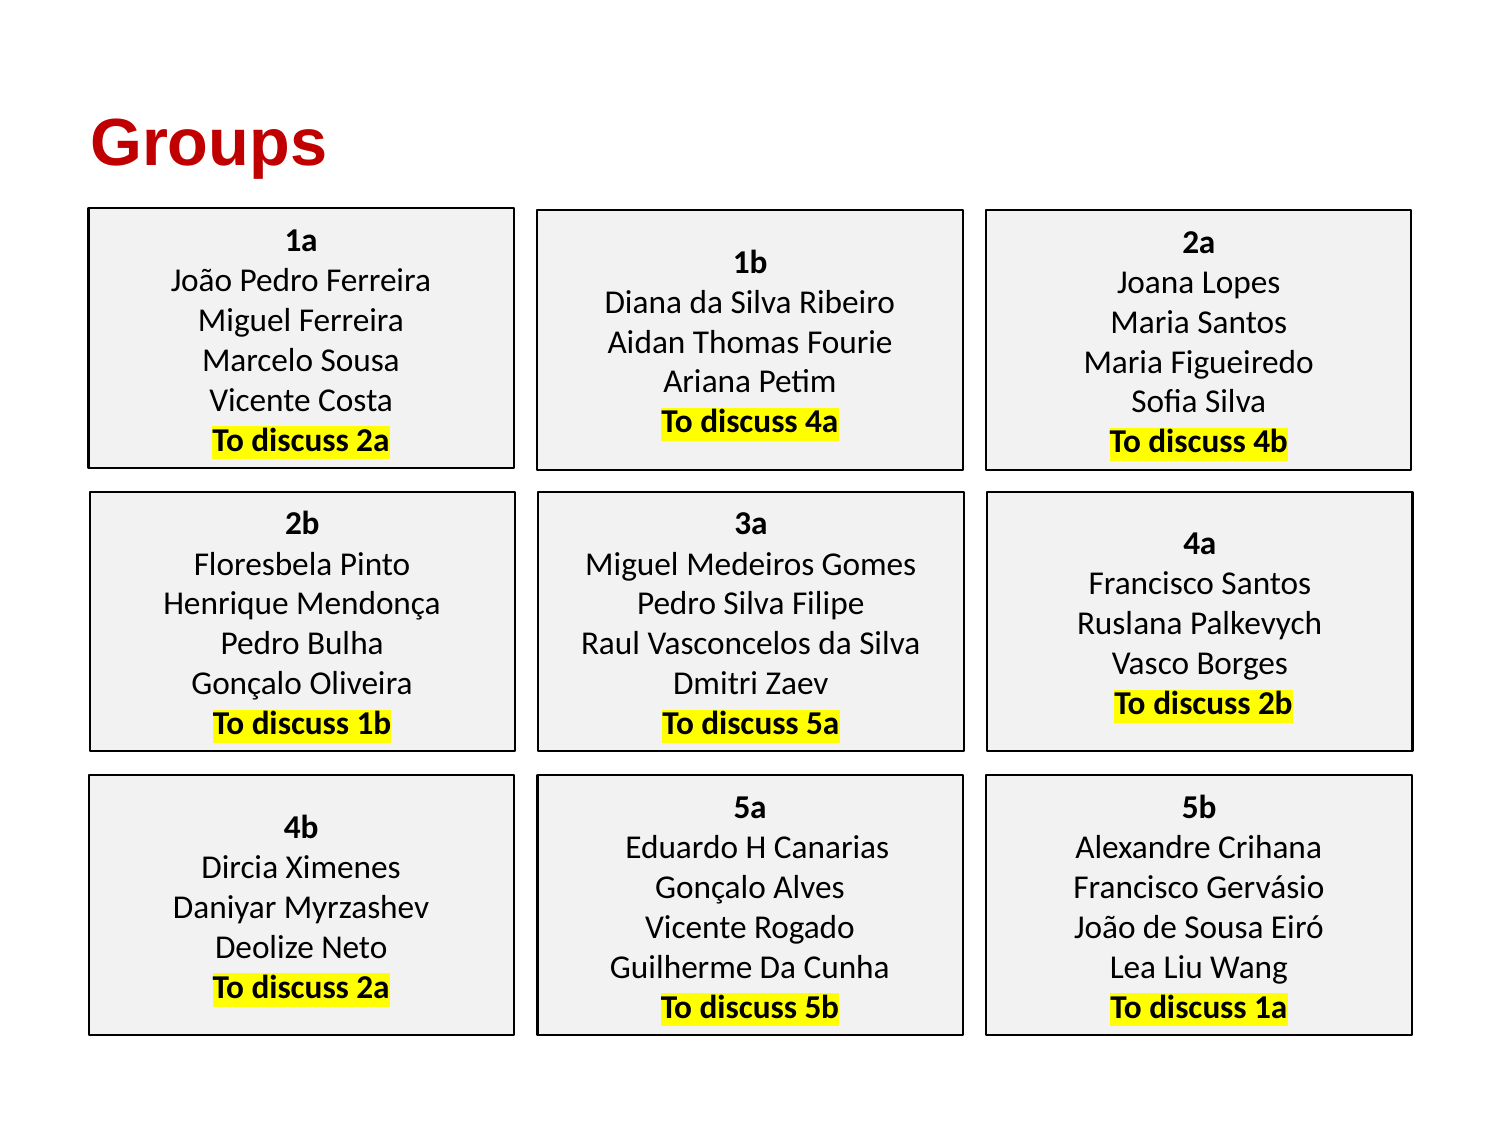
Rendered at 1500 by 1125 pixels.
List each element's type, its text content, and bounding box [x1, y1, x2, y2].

text_box 5a Eduardo H Canarias Gonçalo Alves Vicente Rogado Guilherme Da Cunha To discuss 5b [535, 773, 965, 1037]
text_box 2b Floresbela Pinto Henrique Mendonça Pedro Bulha Gonçalo Oliveira To discuss 1b [87, 489, 517, 753]
text_box 1a João Pedro Ferreira Miguel Ferreira Marcelo Sousa Vicente Costa To discuss 2a [86, 233, 516, 470]
text_box 4a Francisco Santos Ruslana Palkevych Vasco Borges To discuss 2b [985, 489, 1415, 753]
text_box Groups [74, 45, 975, 233]
text_box 2a Joana Lopes Maria Santos Maria Figueiredo Sofia Silva To discuss 4b [984, 208, 1414, 472]
text_box 5b Alexandre Crihana Francisco Gervásio João de Sousa Eiró Lea Liu Wang To discuss 1a [984, 773, 1414, 1037]
text_box 1b Diana da Silva Ribeiro Aidan Thomas Fourie Ariana Petim To discuss 4a [535, 233, 965, 472]
text_box 3a Miguel Medeiros Gomes Pedro Silva Filipe Raul Vasconcelos da Silva Dmitri Zaev To discuss 5a [536, 489, 966, 753]
text_box 4b Dircia Ximenes Daniyar Myrzashev Deolize Neto To discuss 2a [87, 773, 516, 1037]
